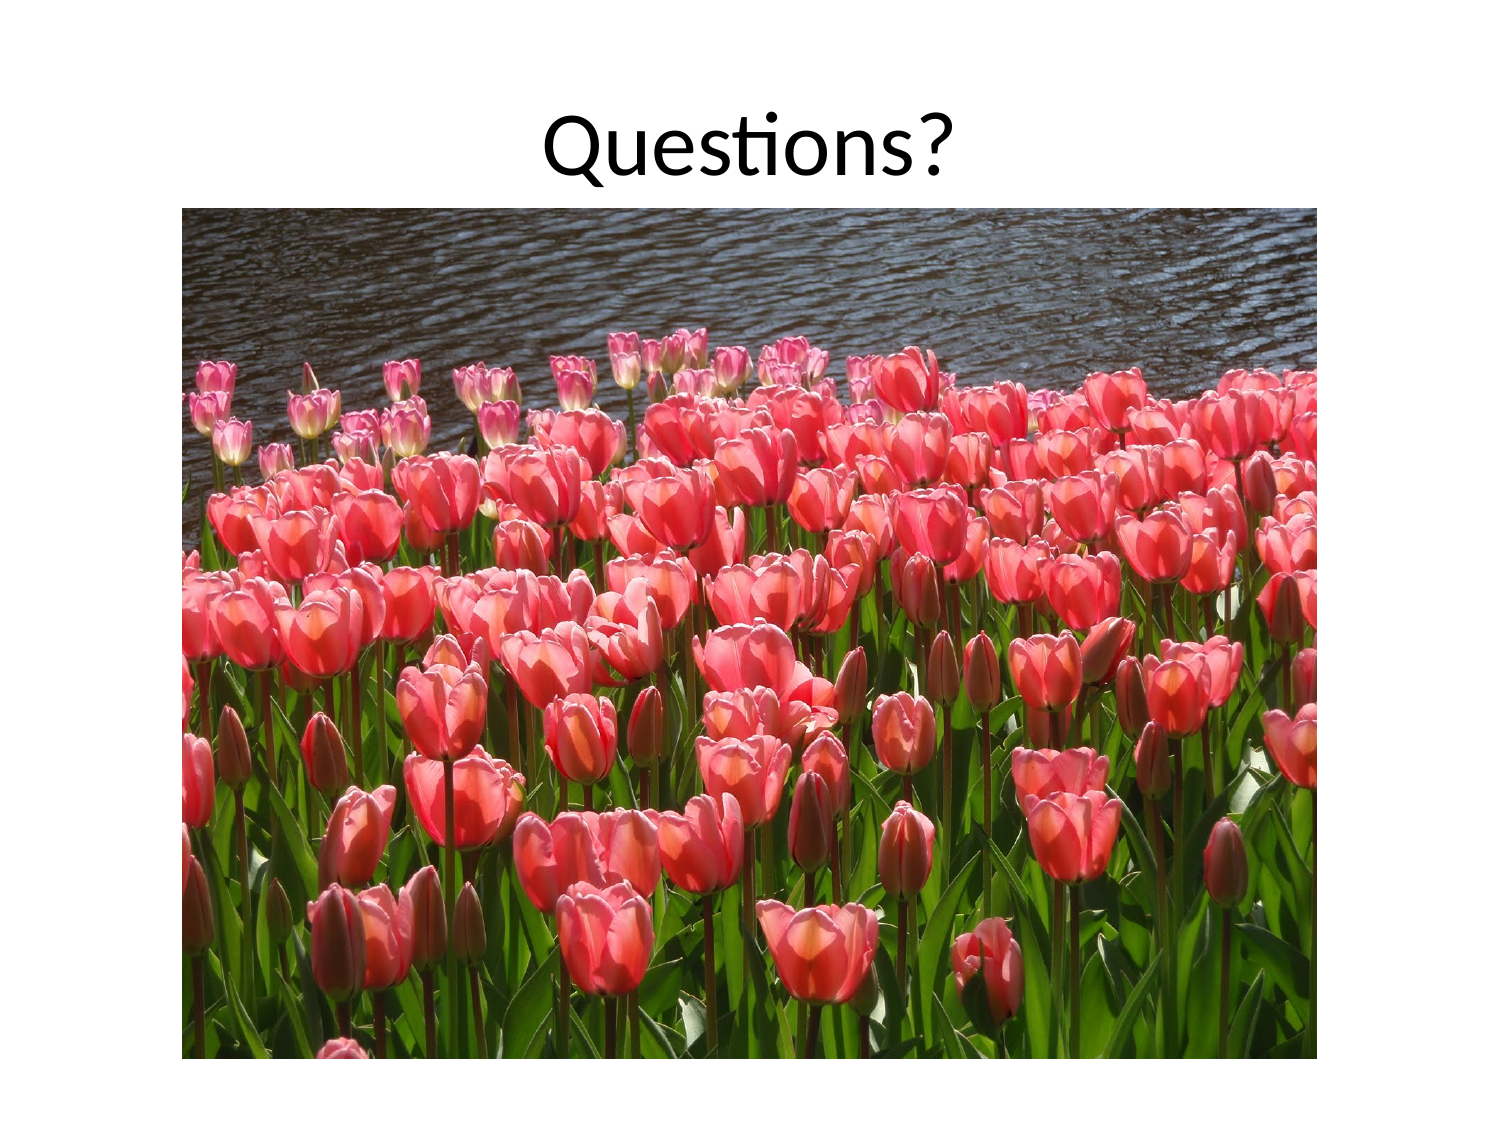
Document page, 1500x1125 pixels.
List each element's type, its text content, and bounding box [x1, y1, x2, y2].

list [182, 207, 1317, 1059]
title Questions? [75, 45, 1425, 233]
